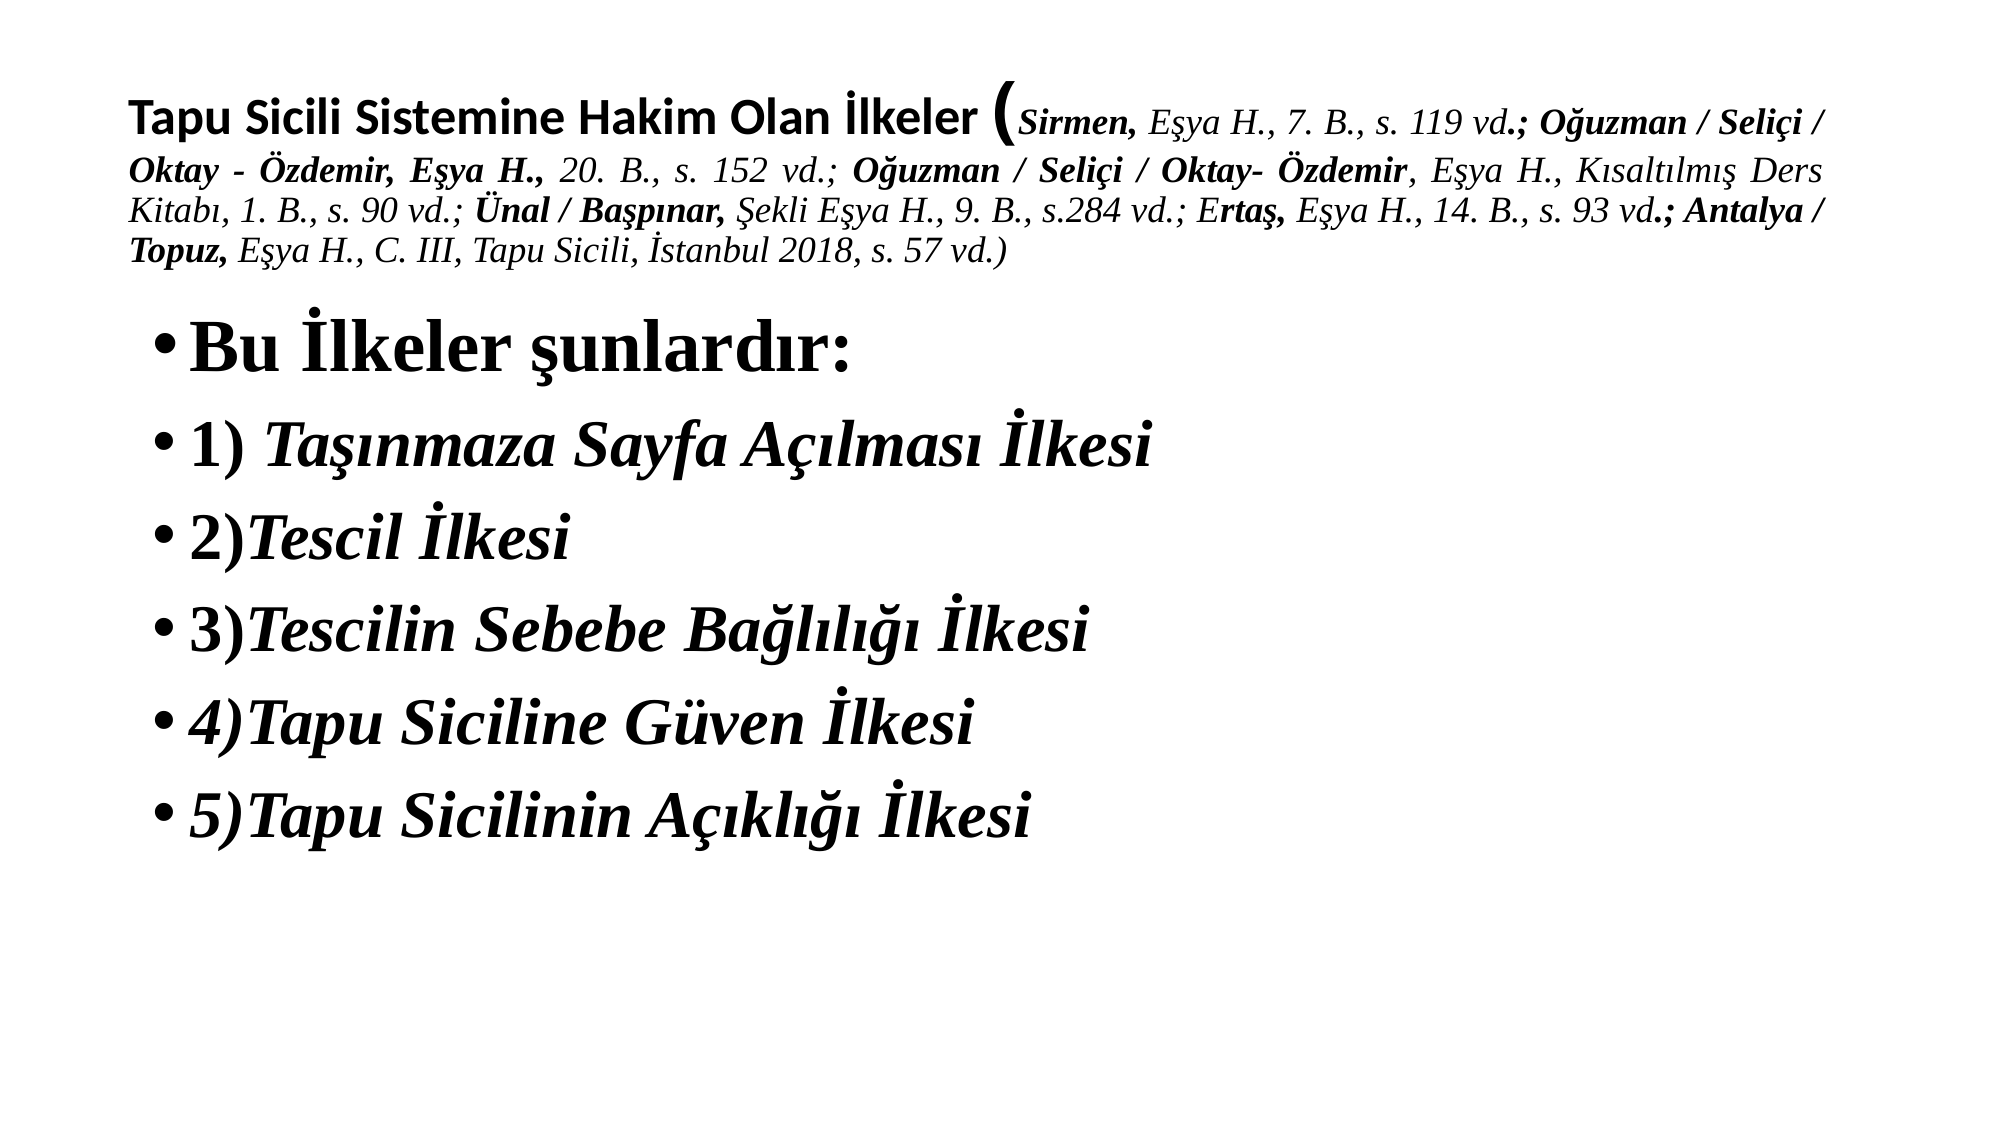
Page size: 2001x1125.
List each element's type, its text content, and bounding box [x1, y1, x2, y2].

list Bu İlkeler şunlardır: 1) Taşınmaza Sayfa Açılması İlkesi 2)Tescil İlkesi 3)Tescilin Sebebe Bağlılığı İlkesi 4)Tapu Siciline Güven İlkesi 5)Tapu Sicilinin Açıklığı İlkesi [137, 299, 1863, 1014]
title Tapu Sicili Sistemine Hakim Olan İlkeler (Sirmen, Eşya H., 7. B., s. 119 vd.; Oğuzman / Seliçi / Oktay - Özdemir, Eşya H., 20. B., s. 152 vd.; Oğuzman / Seliçi / Oktay- Özdemir, Eşya H., Kısaltılmış Ders Kitabı, 1. B., s. 90 vd.; Ünal / Başpınar, Şekli Eşya H., 9. B., s.284 vd.; Ertaş, Eşya H., 14. B., s. 93 vd.; Antalya / Topuz, Eşya H., C. III, Tapu Sicili, İstanbul 2018, s. 57 vd.) [113, 61, 1839, 280]
